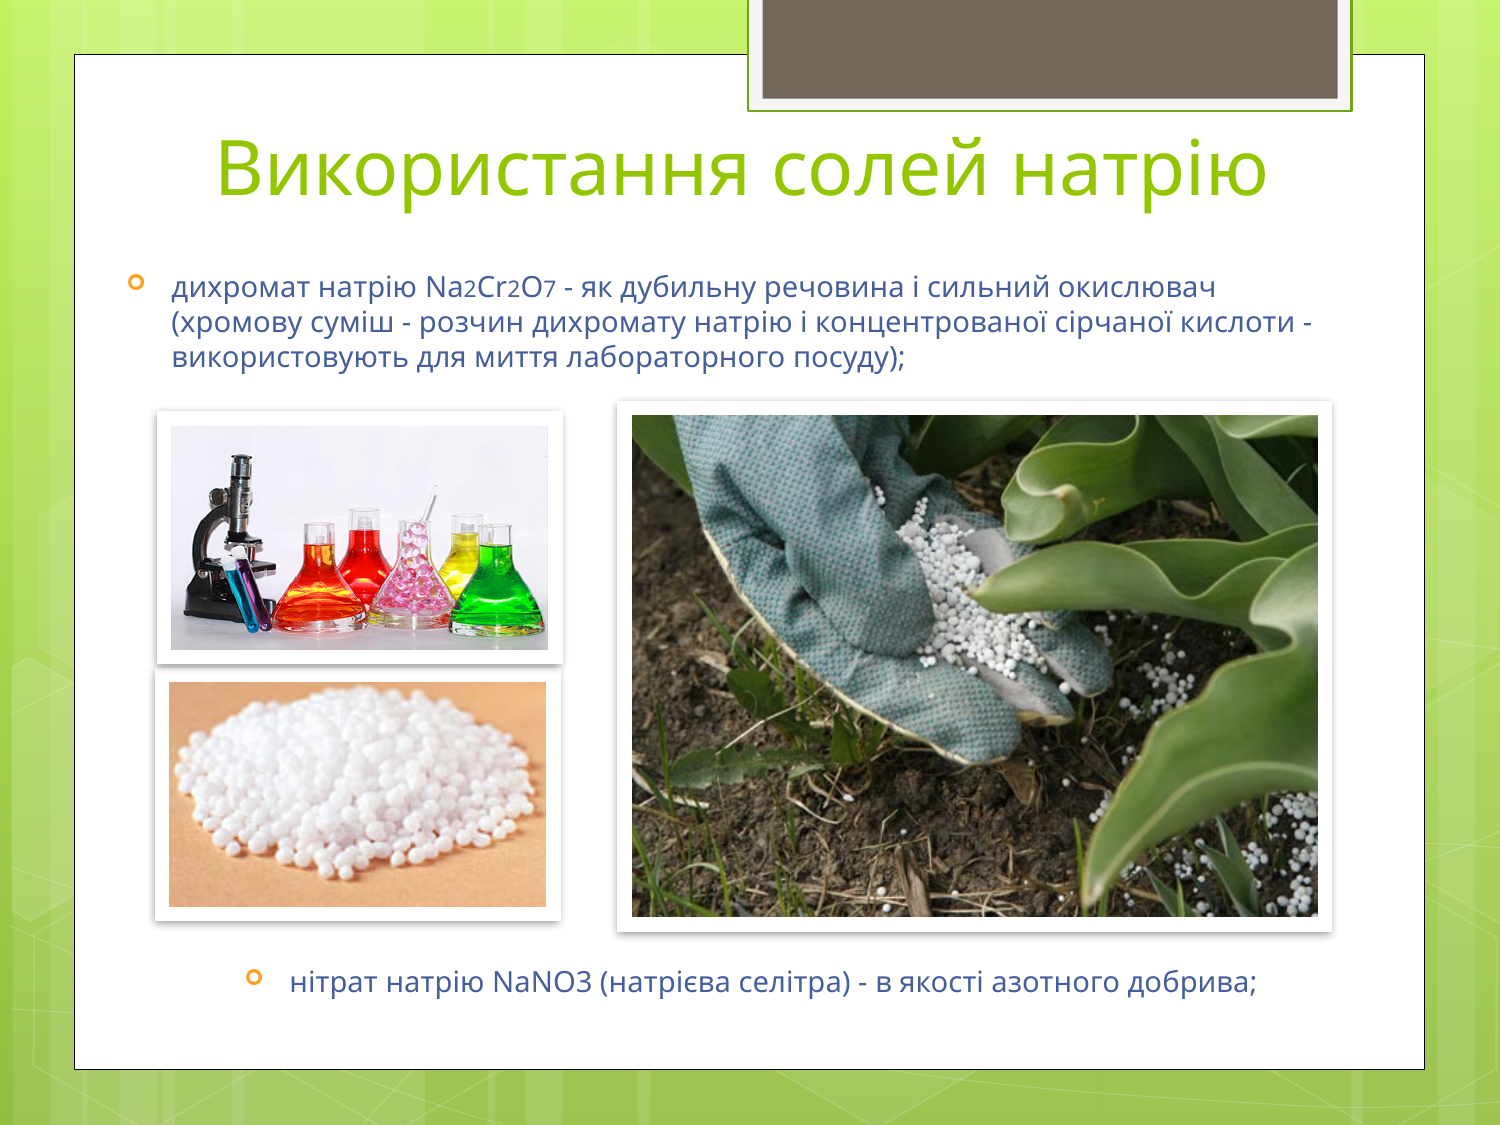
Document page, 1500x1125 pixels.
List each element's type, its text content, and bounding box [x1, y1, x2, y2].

picture [631, 415, 1319, 918]
text_box нітрат натрію NaNO3 (натрієва селітра) - в якості азотного добрива; [218, 914, 1282, 1006]
picture [170, 425, 549, 651]
text_box дихромат натрію Na2Cr2O7 - як дубильну речовина і сильний окислювач (хромову суміш - розчин дихромату натрію і концентрованої сірчаної кислоти - використовують для миття лабораторного посуду); [100, 219, 1364, 381]
title Використання солей натрію [166, 30, 1319, 219]
picture [168, 682, 547, 907]
